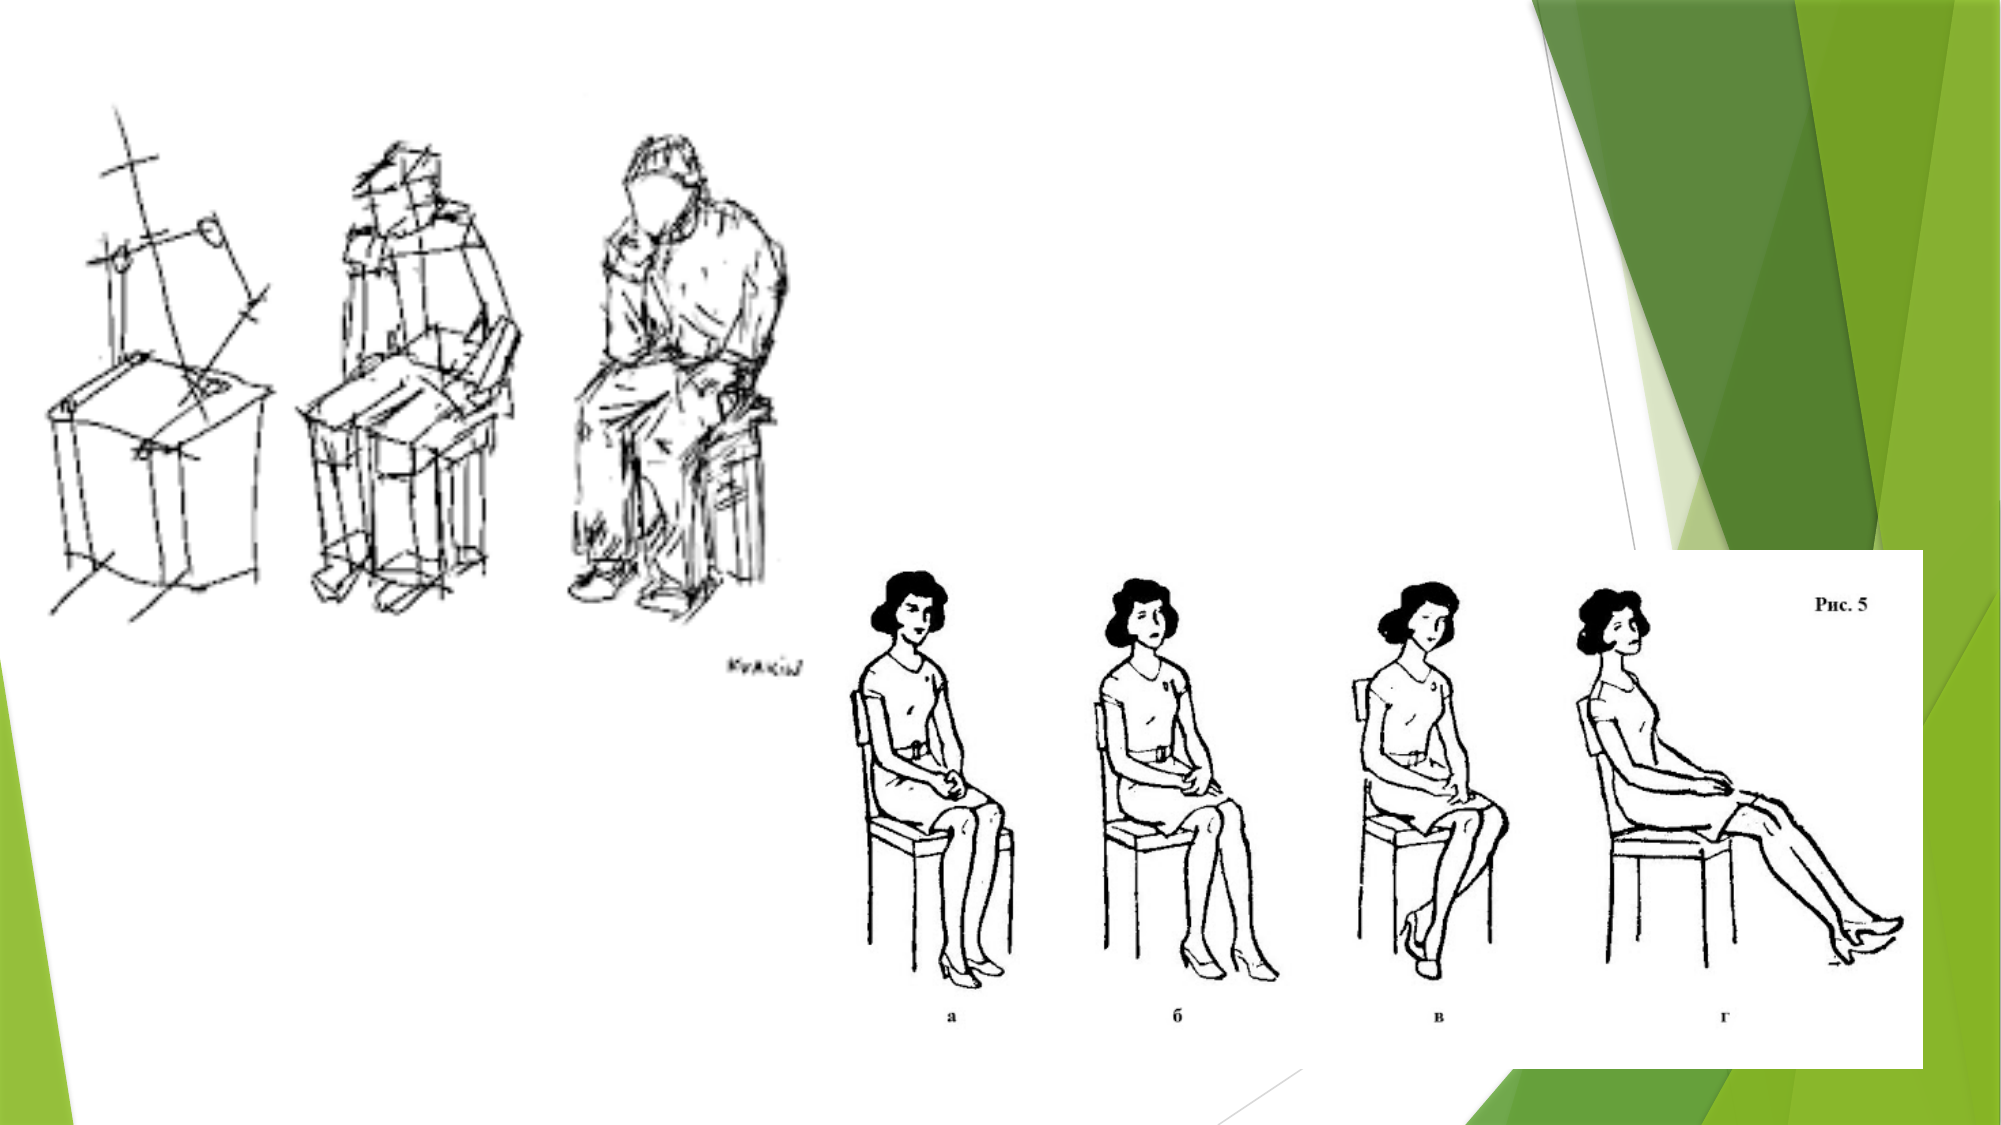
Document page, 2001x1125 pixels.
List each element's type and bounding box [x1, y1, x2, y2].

picture [26, 33, 810, 681]
picture [834, 549, 1924, 1069]
